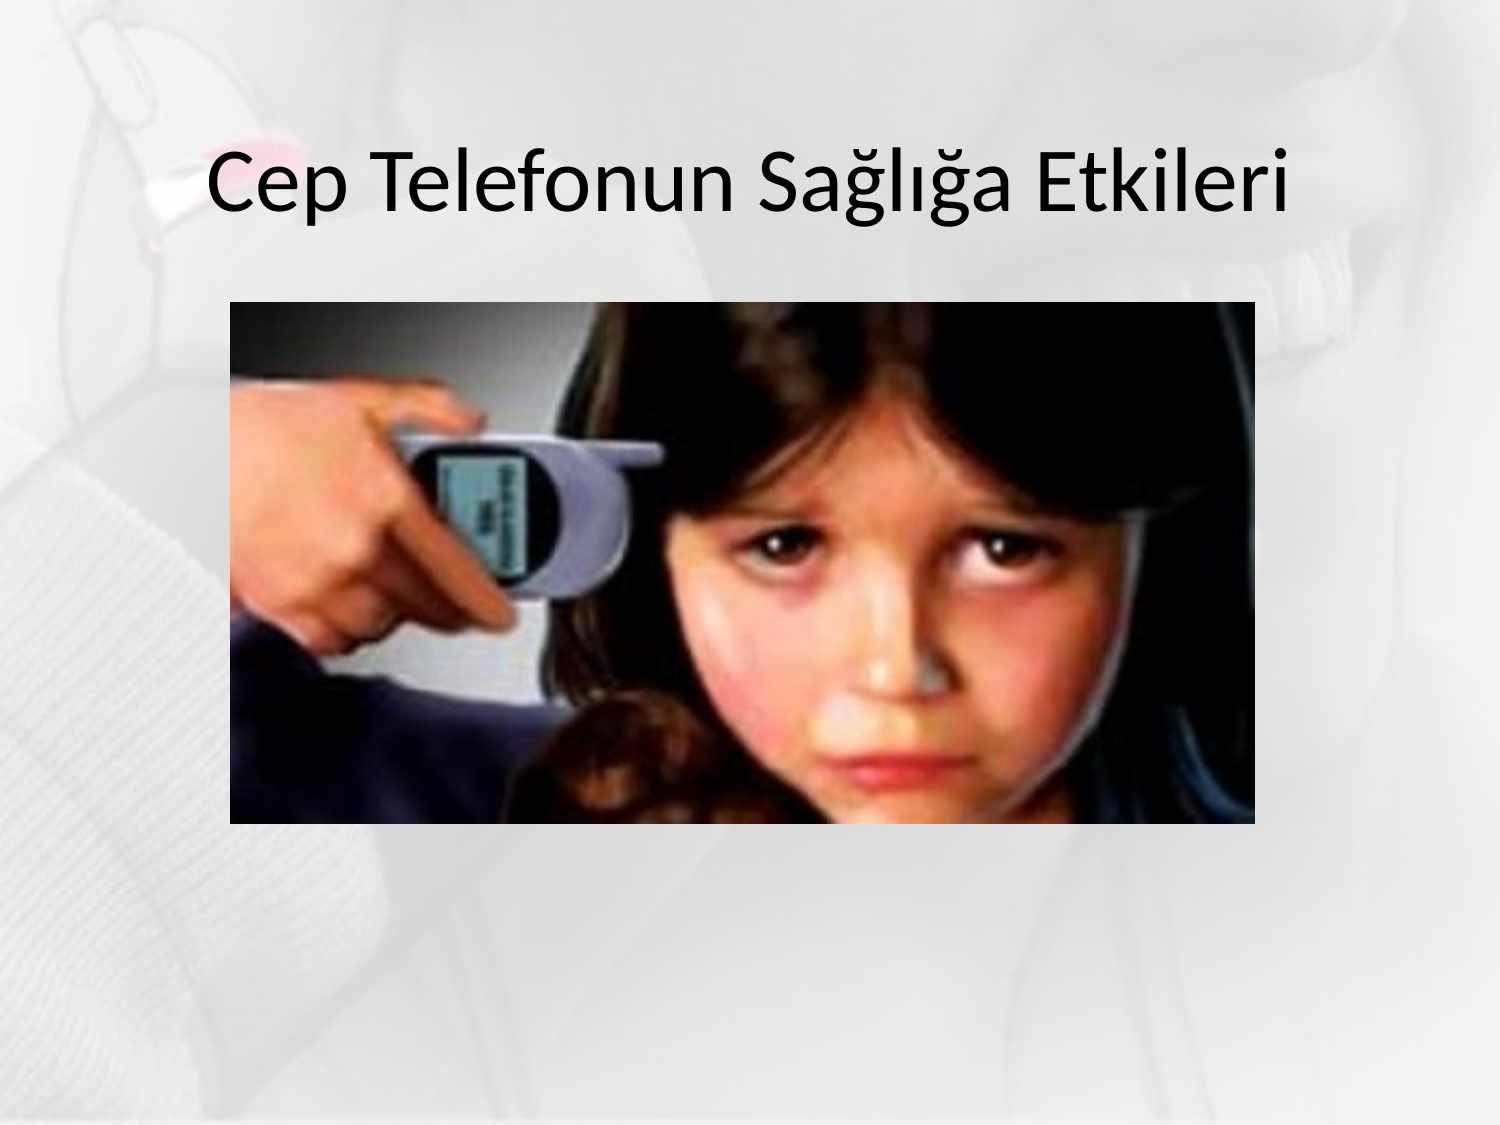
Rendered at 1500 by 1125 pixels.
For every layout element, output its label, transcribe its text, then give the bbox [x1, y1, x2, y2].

title Cep Telefonun Sağlığa Etkileri [112, 54, 1388, 296]
picture [229, 302, 1256, 824]
